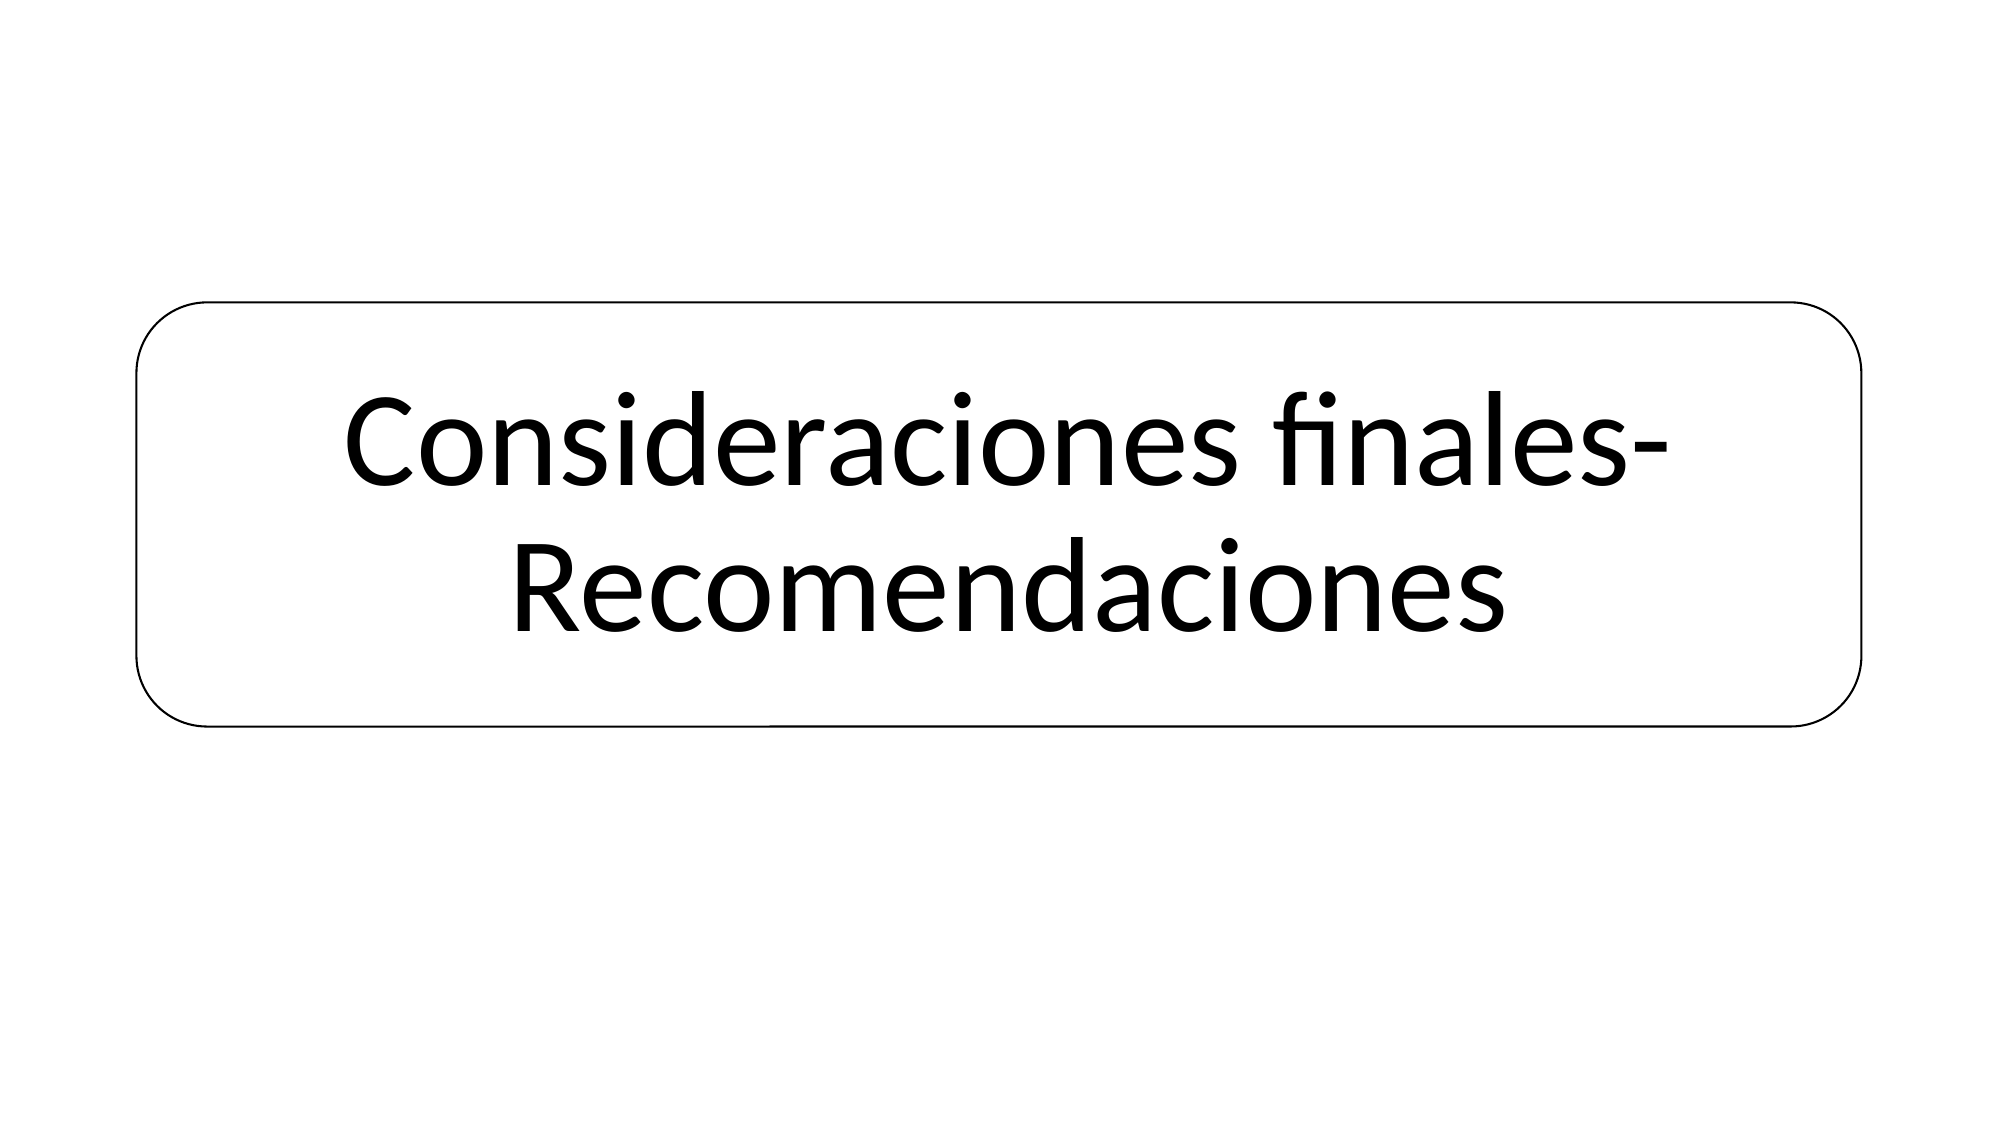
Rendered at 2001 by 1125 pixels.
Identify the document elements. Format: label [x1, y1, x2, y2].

text_box [136, 280, 1862, 749]
